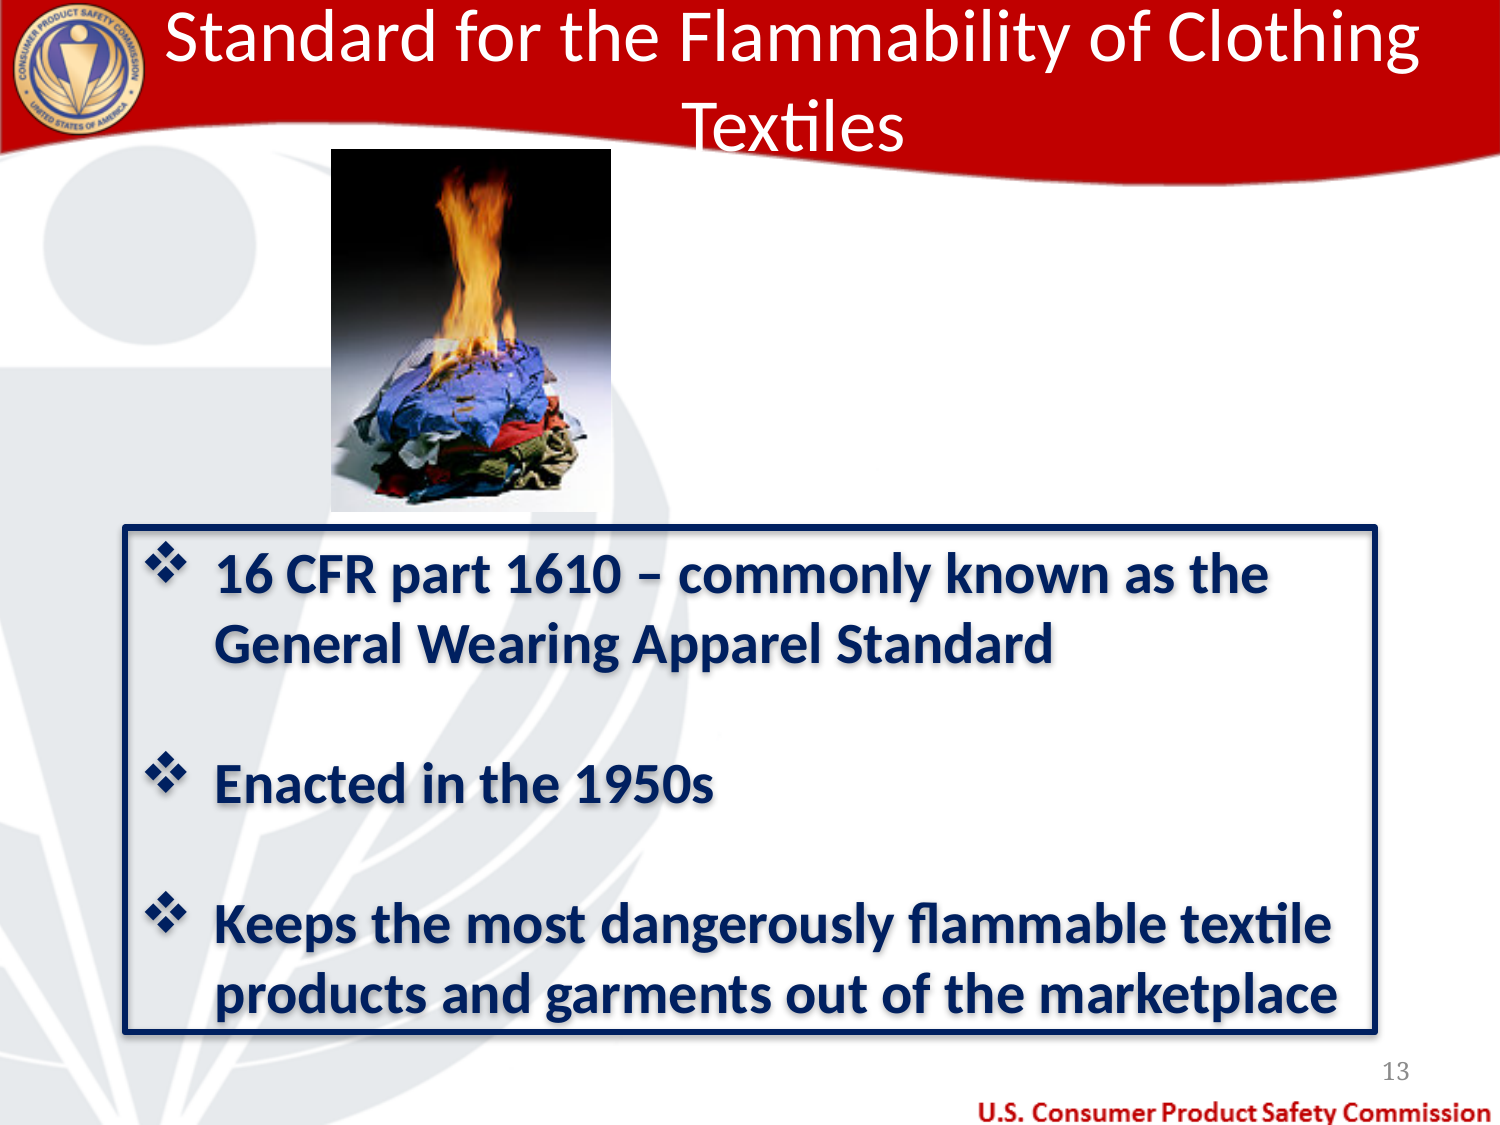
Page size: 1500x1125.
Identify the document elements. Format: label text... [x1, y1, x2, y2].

picture [0, 0, 1500, 1125]
title Standard for the Flammability of Clothing Textiles [125, 0, 1463, 163]
slide_number 13 [1074, 1042, 1425, 1103]
text_box 16 CFR part 1610 – commonly known as the General Wearing Apparel Standard Enacted in the 1950s Keeps the most dangerously flammable textile products and garments out of the marketplace [125, 527, 1375, 1033]
